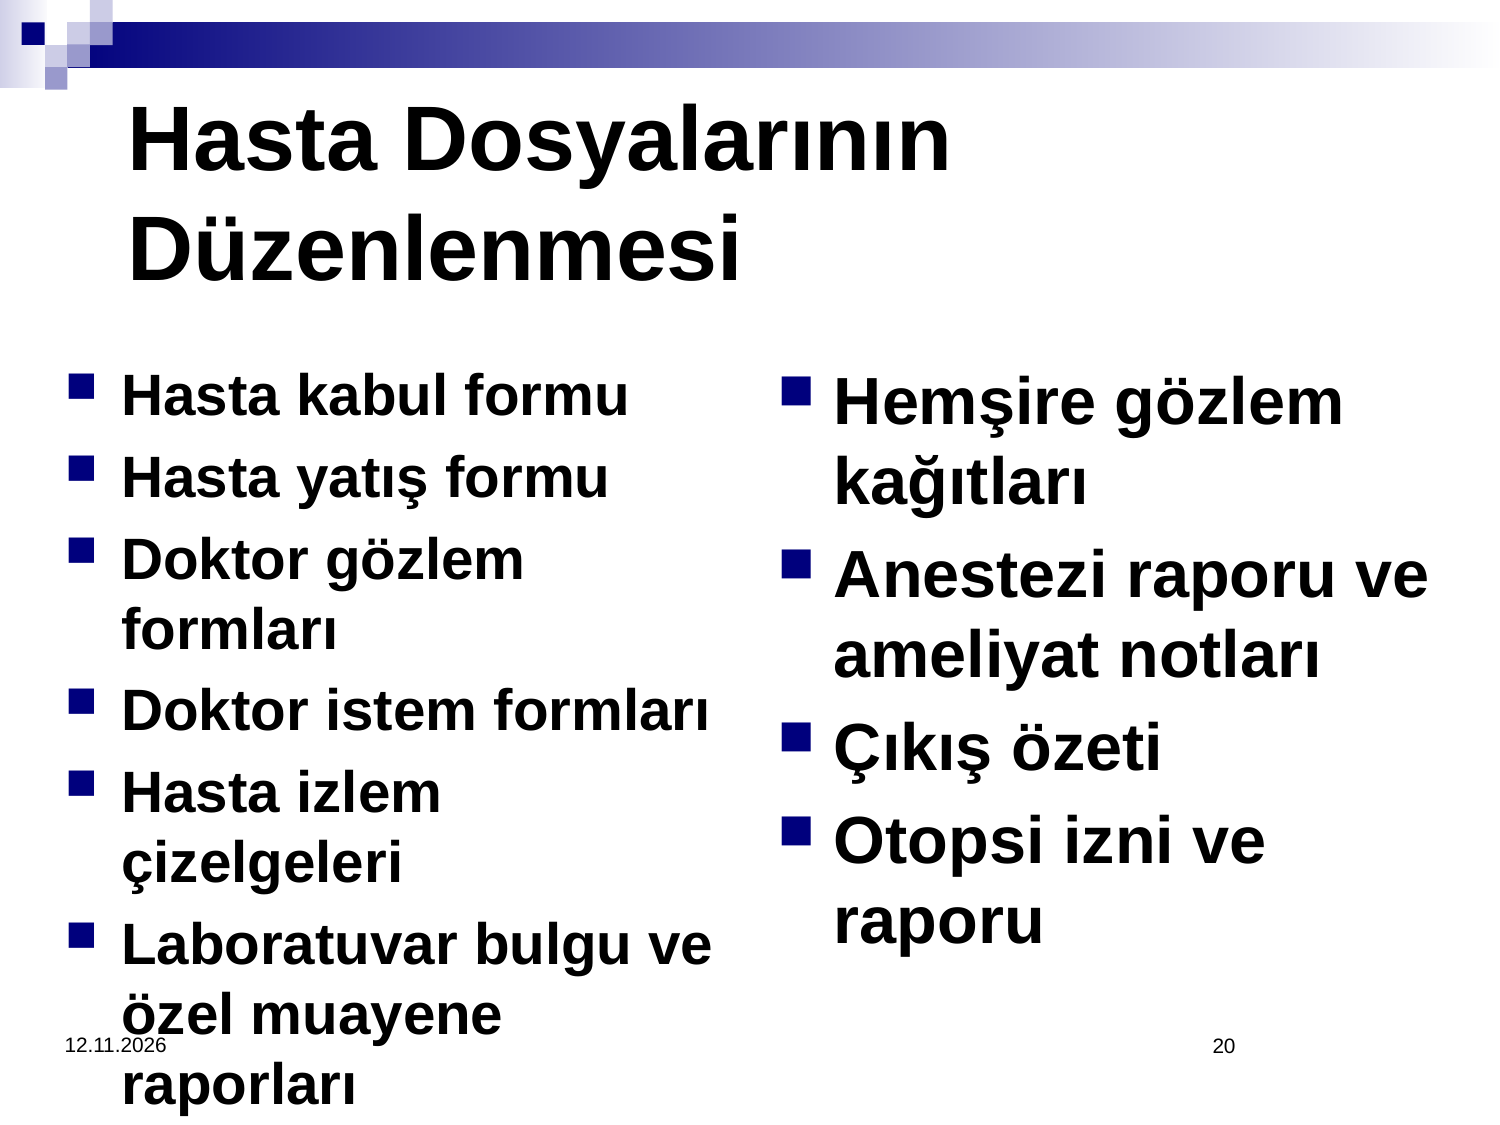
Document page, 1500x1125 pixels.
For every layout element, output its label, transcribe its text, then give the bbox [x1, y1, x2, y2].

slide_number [49, 1023, 343, 1103]
list Hasta kabul formu Hasta yatış formu Doktor gözlem formları Doktor istem formları Hasta izlem çizelgeleri Laboratuvar bulgu ve özel muayene raporları [49, 349, 738, 1026]
title Hasta Dosyalarının Düzenlenmesi [112, 174, 1500, 313]
list Hemşire gözlem kağıtları Anestezi raporu ve ameliyat notları Çıkış özeti Otopsi izni ve raporu [762, 349, 1463, 1026]
slide_number 20 [962, 1024, 1251, 1104]
